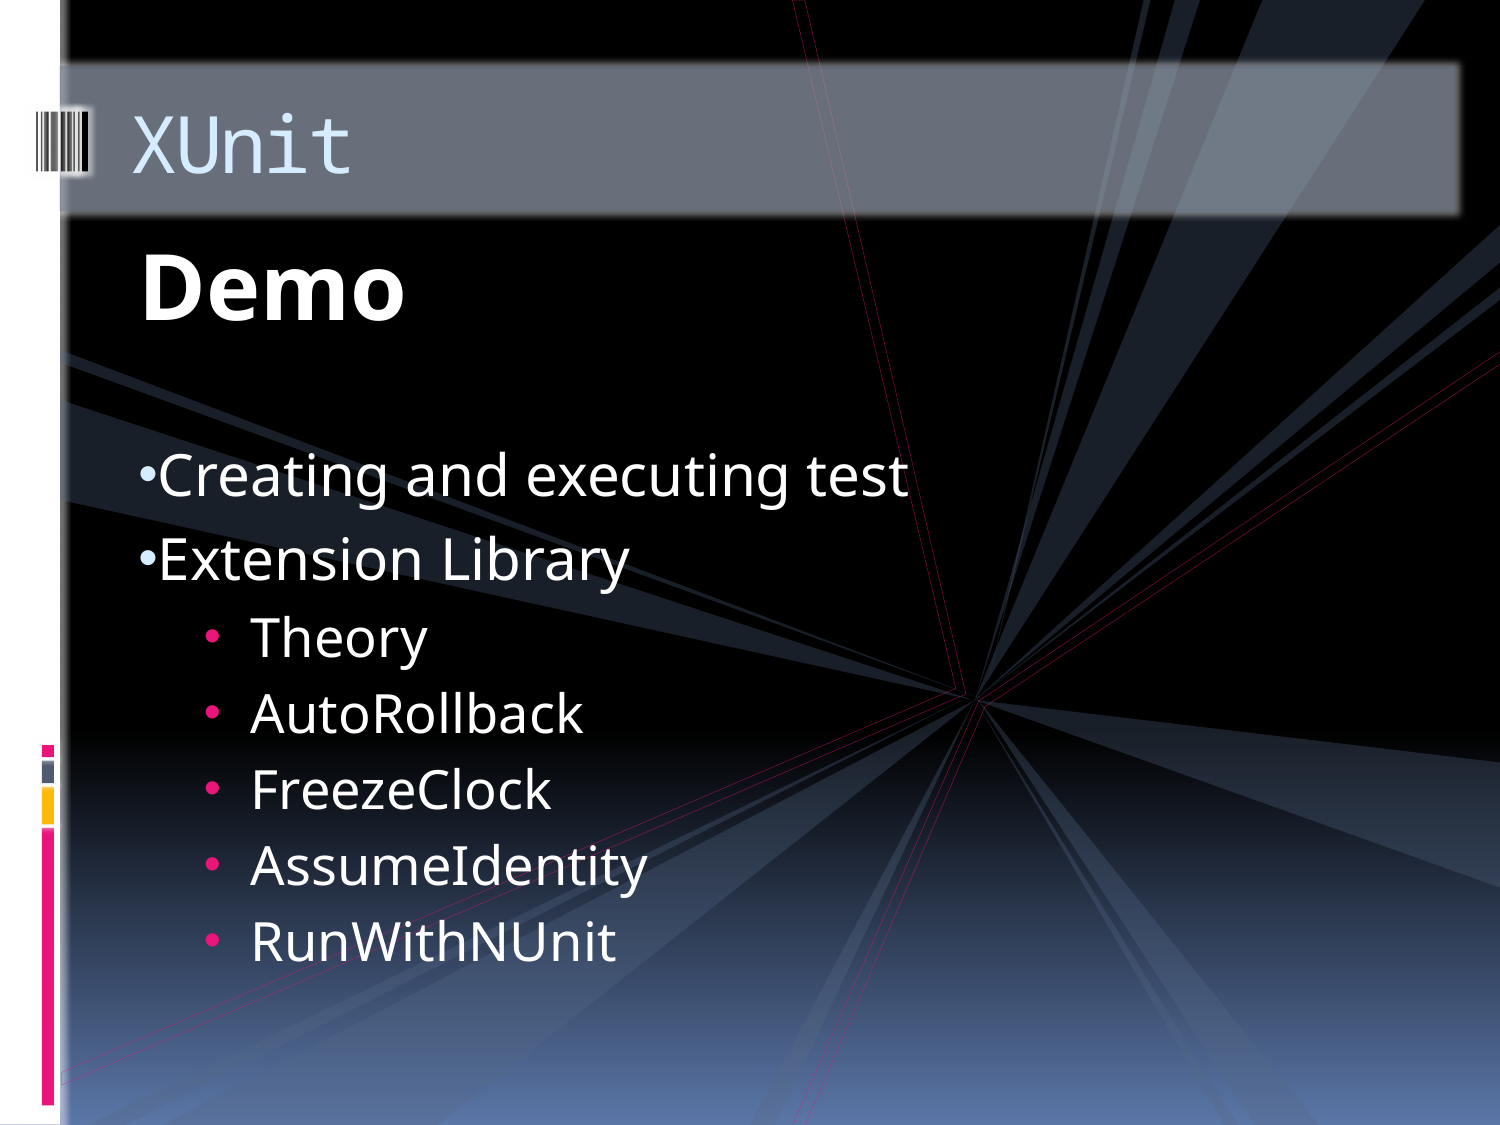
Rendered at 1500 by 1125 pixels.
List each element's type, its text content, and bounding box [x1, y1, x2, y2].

title XUnit [115, 84, 1454, 212]
list Demo Creating and executing test Extension Library Theory AutoRollback FreezeClock AssumeIdentity RunWithNUnit [115, 221, 1454, 1102]
